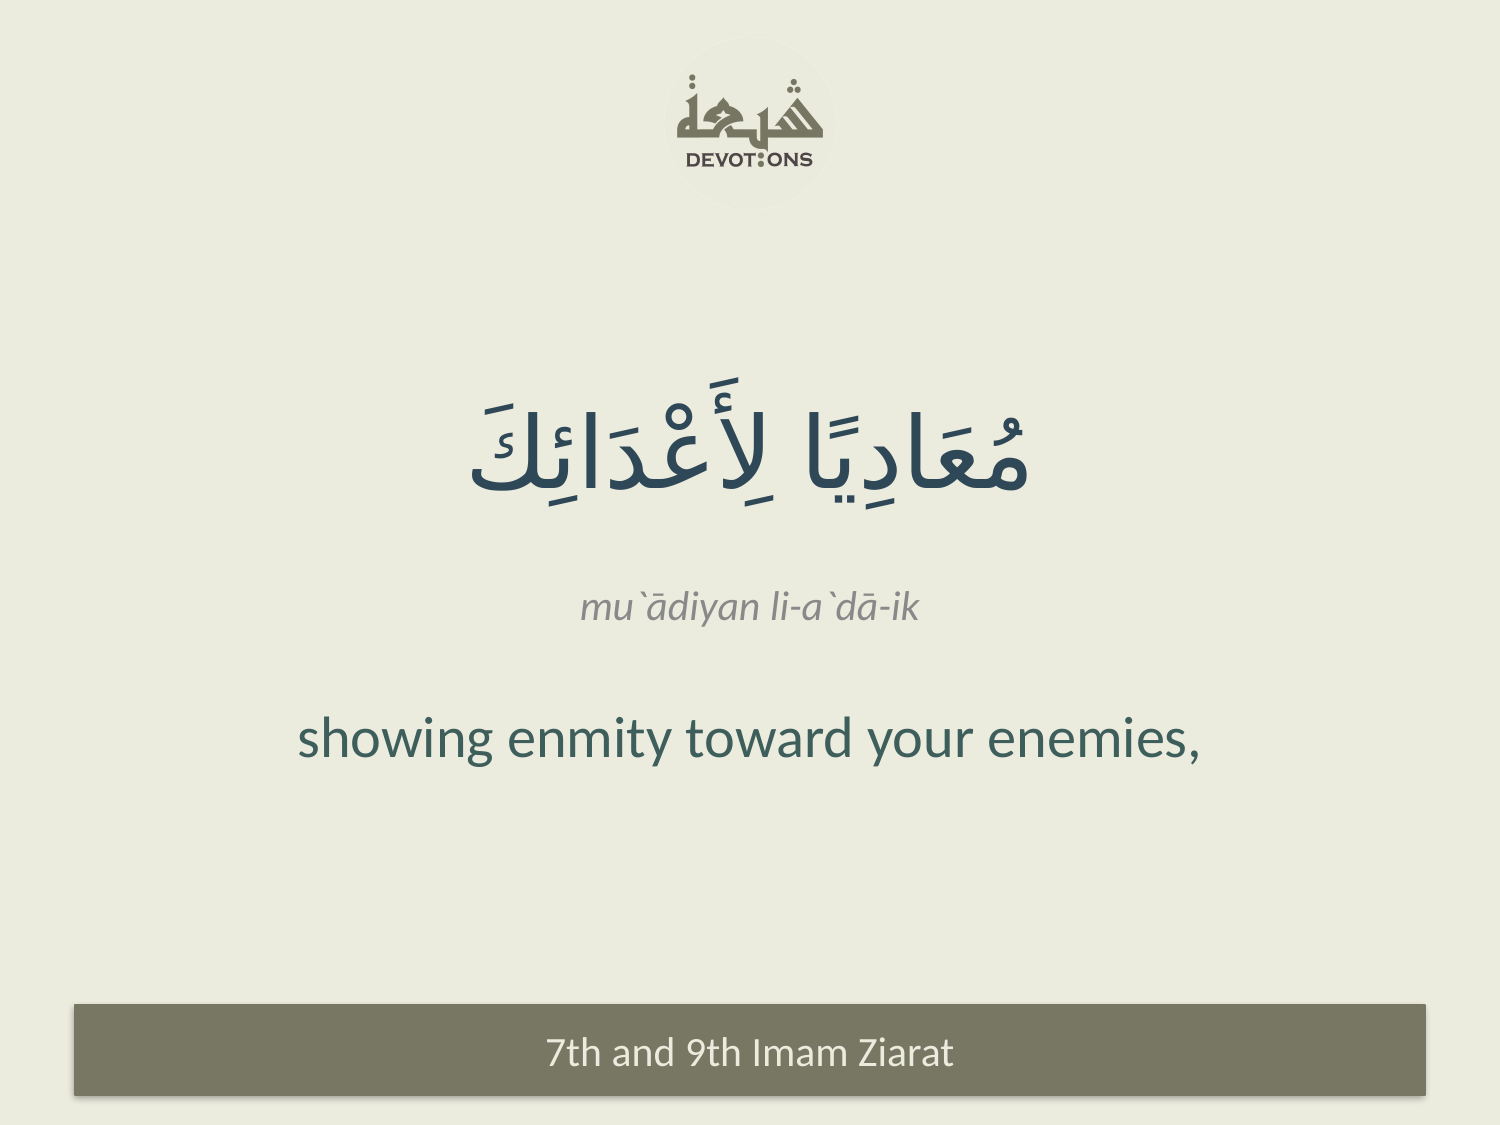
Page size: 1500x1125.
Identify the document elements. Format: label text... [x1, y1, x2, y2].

text_box [74, 1004, 1426, 1096]
text_box مُعَادِيًا لِأَعْدَائِكَ mu`ādiyan li-a`dā-ik showing enmity toward your enemies, [74, 381, 1425, 776]
picture [656, 29, 844, 218]
text_box 7th and 9th Imam Ziarat [530, 1017, 970, 1083]
